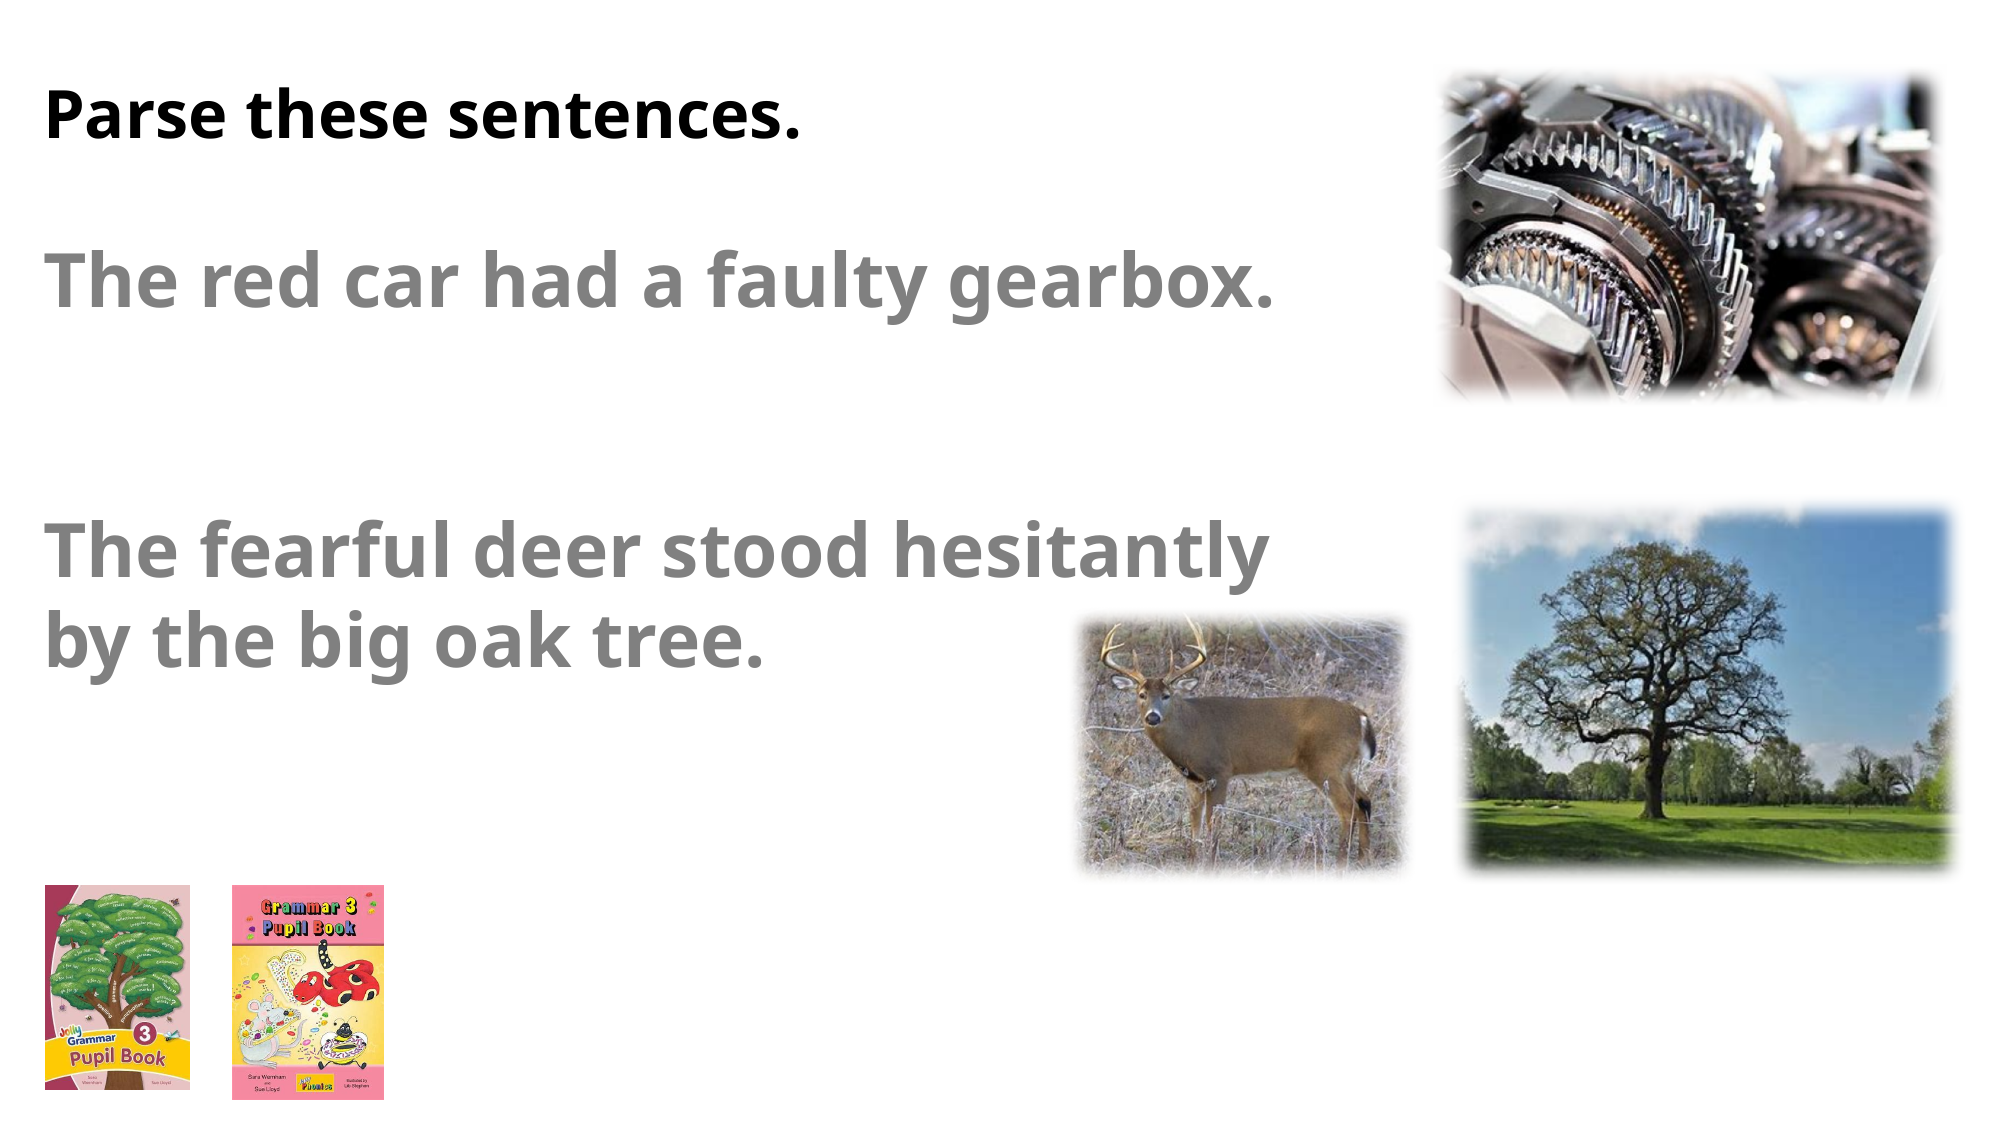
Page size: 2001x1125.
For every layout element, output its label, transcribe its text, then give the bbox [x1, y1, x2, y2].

text_box Parse these sentences. The red car had a faulty gearbox. The fearful deer stood hesitantly by the big oak tree. [28, 64, 1494, 690]
picture [1066, 606, 1417, 886]
picture [232, 885, 384, 1100]
picture [1433, 64, 1948, 407]
picture [1450, 493, 1967, 886]
picture [45, 885, 190, 1090]
